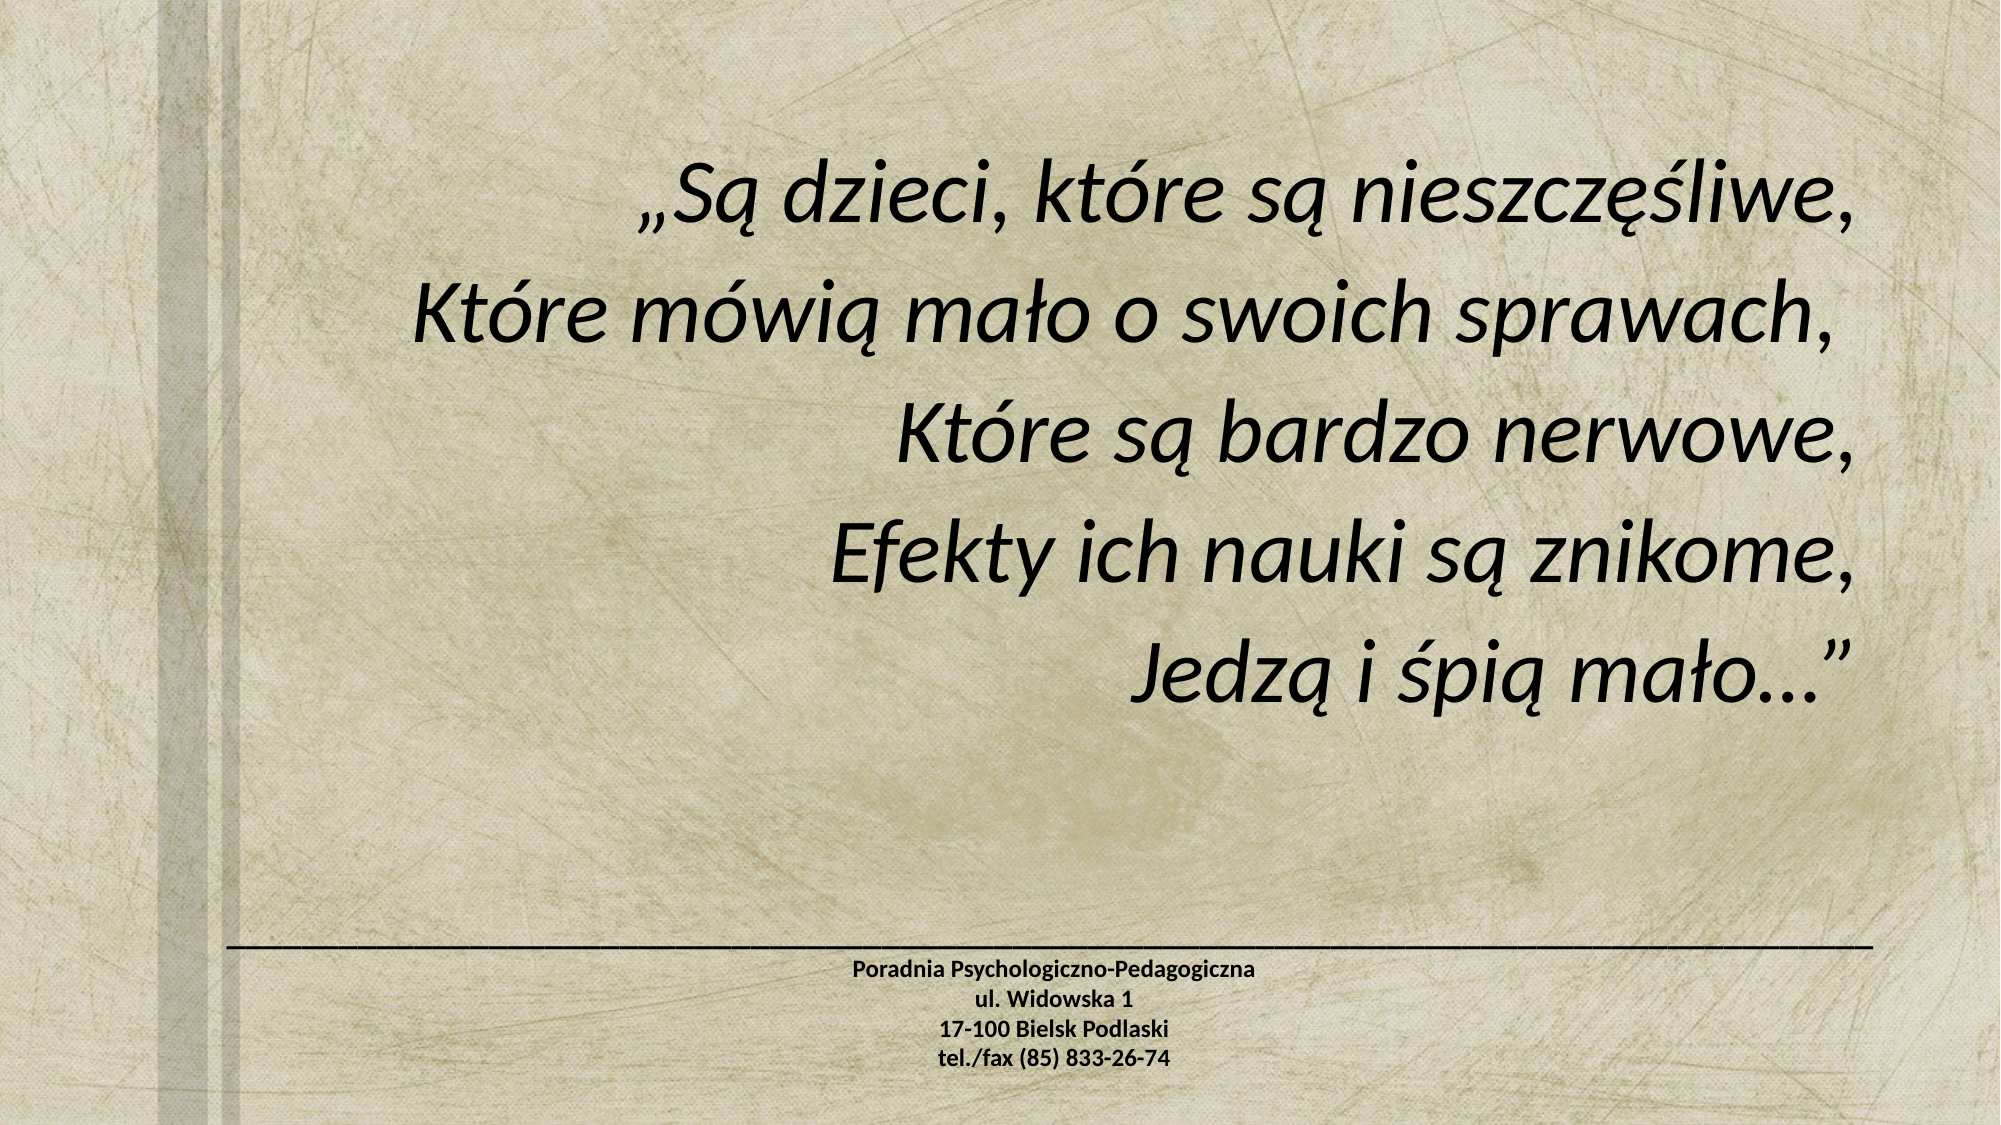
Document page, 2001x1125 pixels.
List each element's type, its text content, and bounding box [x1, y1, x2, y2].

picture [0, 0, 2001, 1125]
text_box ________________________________________________________________________________________ Poradnia Psychologiczno-Pedagogiczna ul. Widowska 1 17-100 Bielsk Podlaski tel./fax (85) 833-26-74 [211, 899, 1897, 1125]
list „Są dzieci, które są nieszczęśliwe, Które mówią mało o swoich sprawach, Które są bardzo nerwowe, Efekty ich nauki są znikome, Jedzą i śpią mało…” [150, 136, 1876, 850]
